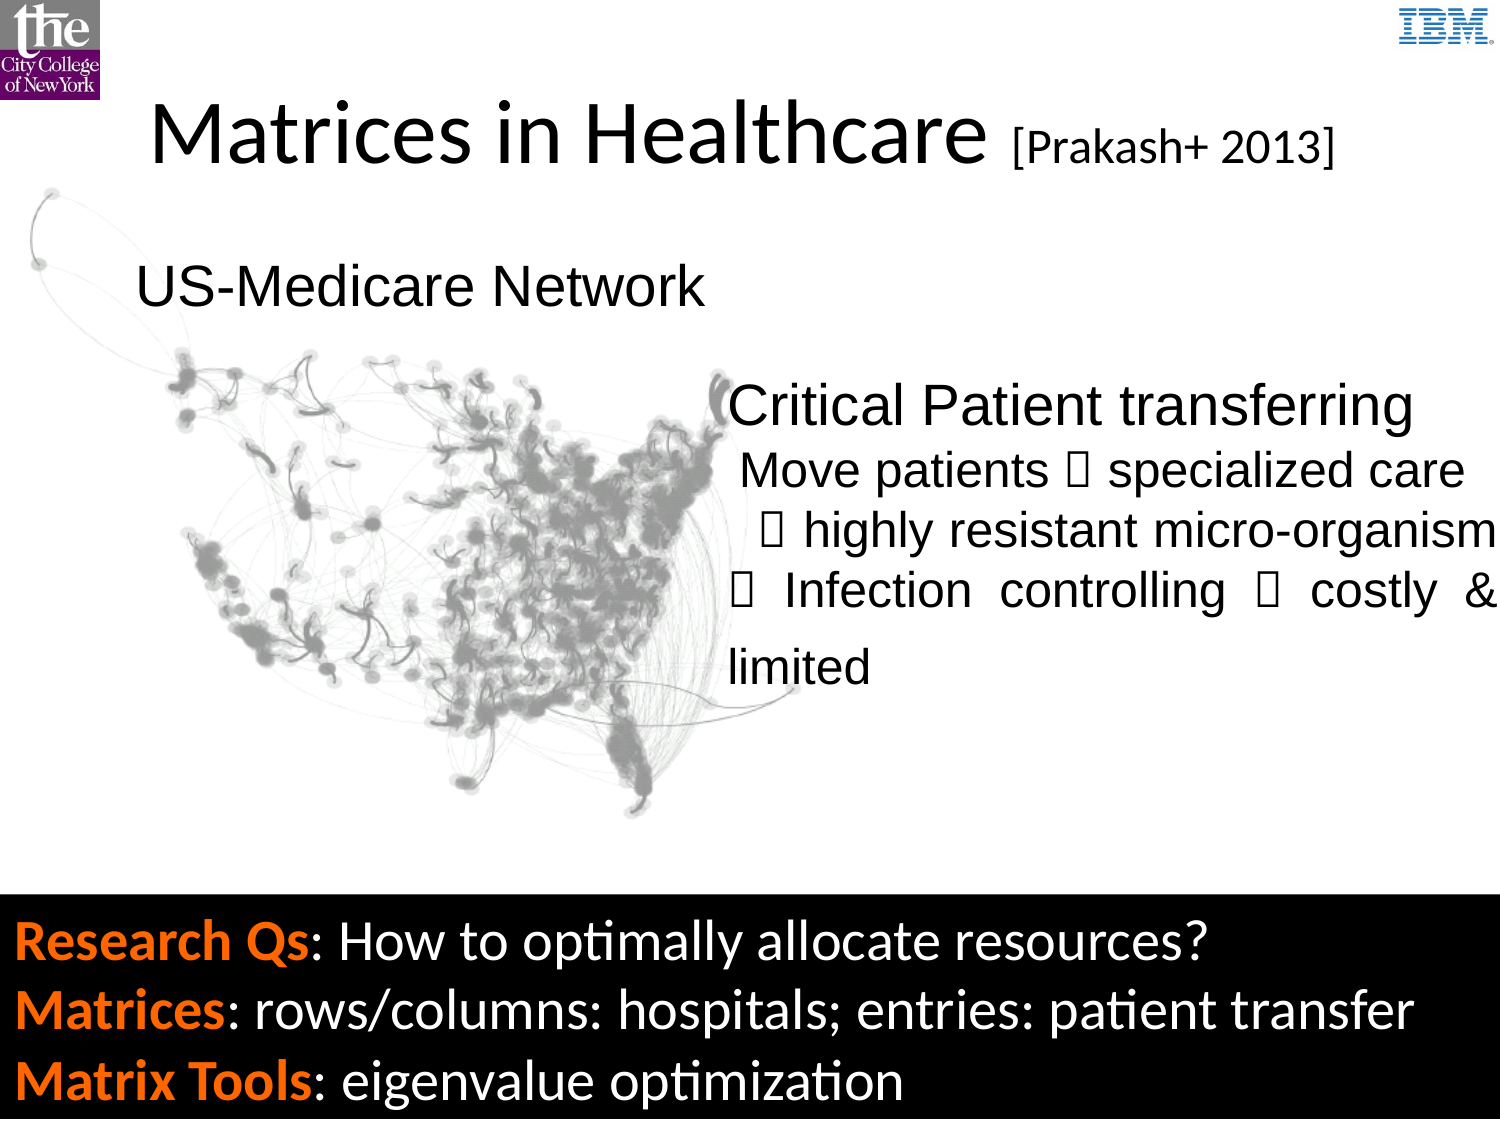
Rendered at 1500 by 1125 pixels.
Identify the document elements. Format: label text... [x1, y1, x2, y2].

picture [0, 0, 100, 100]
picture [1394, 3, 1497, 53]
text_box Critical Patient transferring Move patients  specialized care  highly resistant micro-organism  Infection controlling  costly & limited [817, 360, 1500, 775]
text_box Research Qs: How to optimally allocate resources? Matrices: rows/columns: hospitals; entries: patient transfer Matrix Tools: eigenvalue optimization [0, 894, 1500, 1119]
title Matrices in Healthcare [Prakash+ 2013] [29, 73, 1455, 179]
picture [3, 177, 813, 827]
